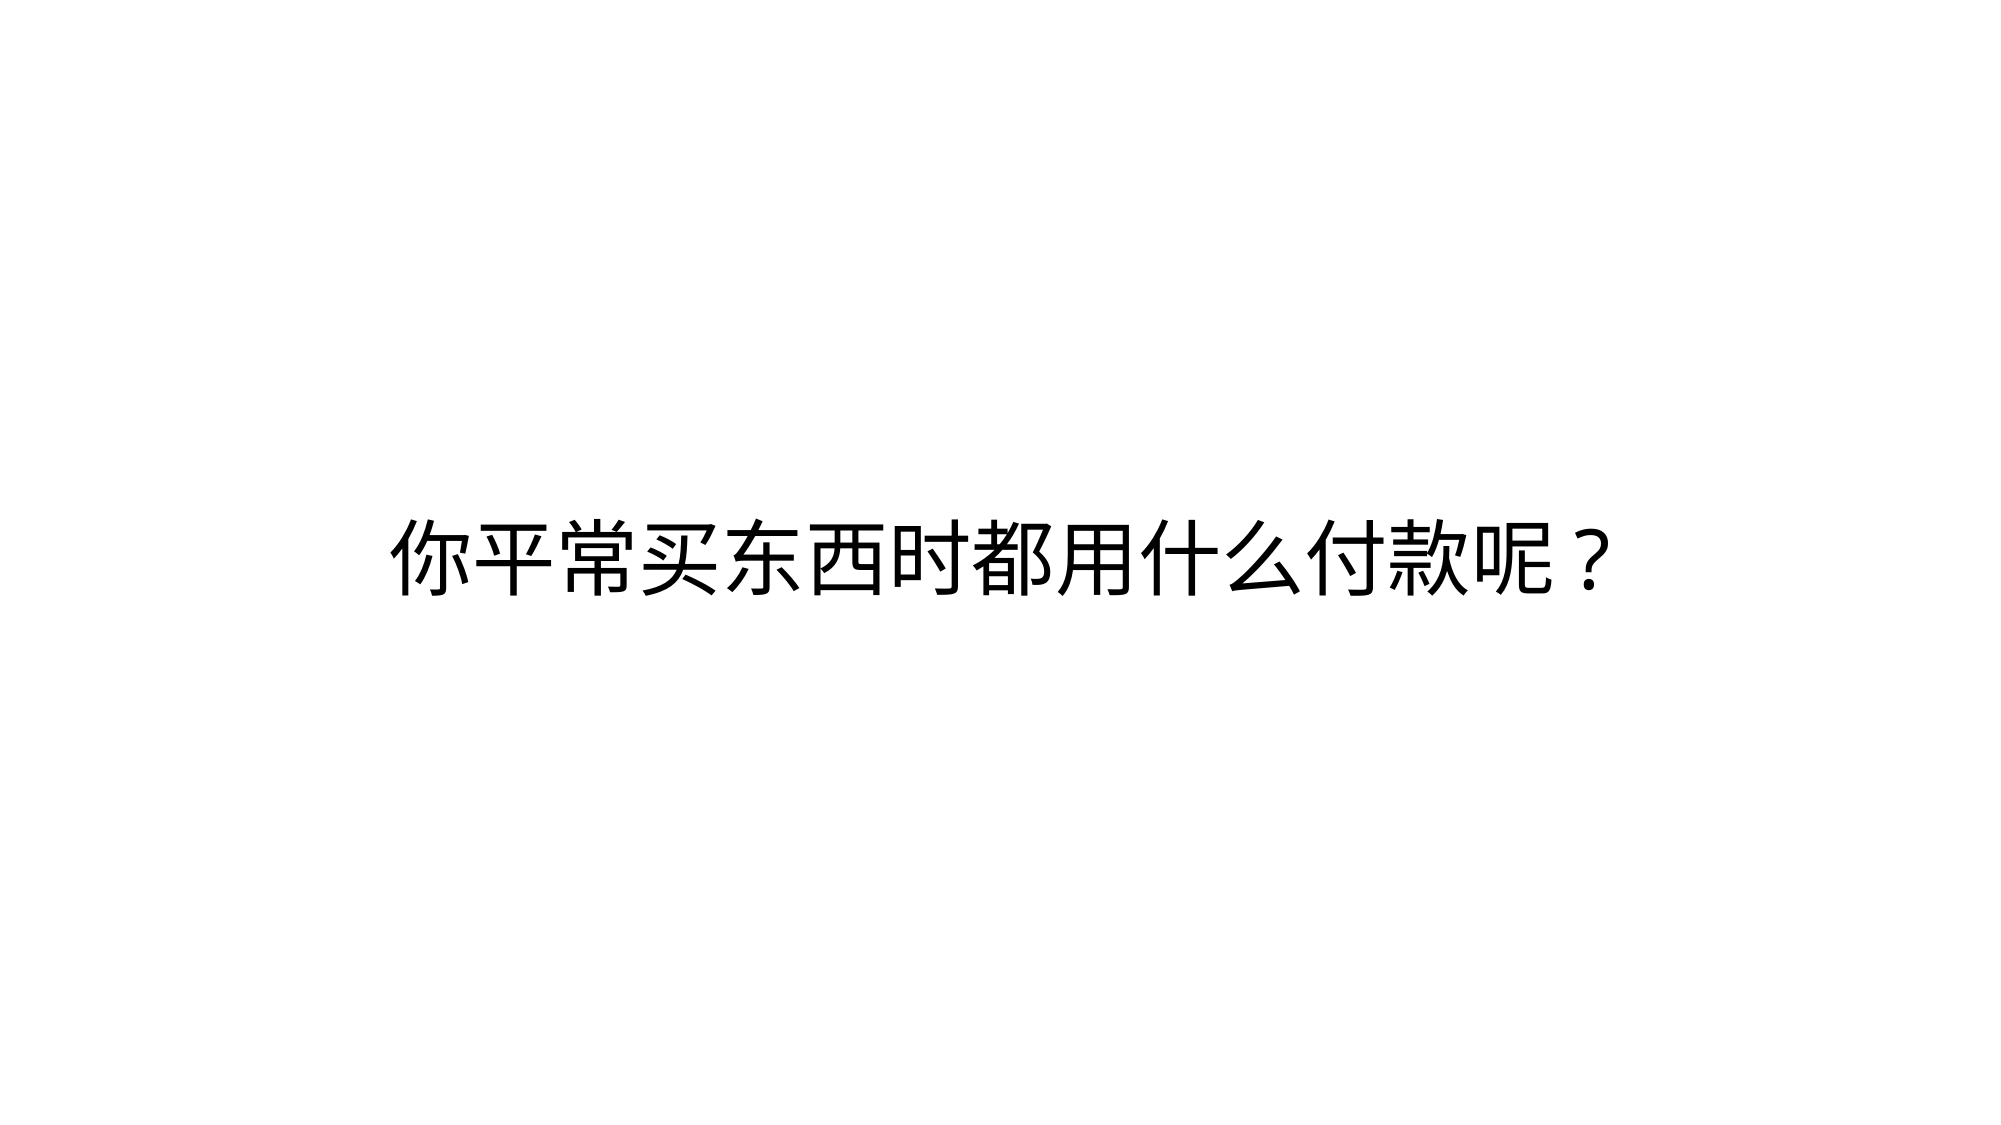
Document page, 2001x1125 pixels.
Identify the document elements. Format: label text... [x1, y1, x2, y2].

text_box 你平常买东西时都用什么付款呢? [35, 469, 1965, 656]
